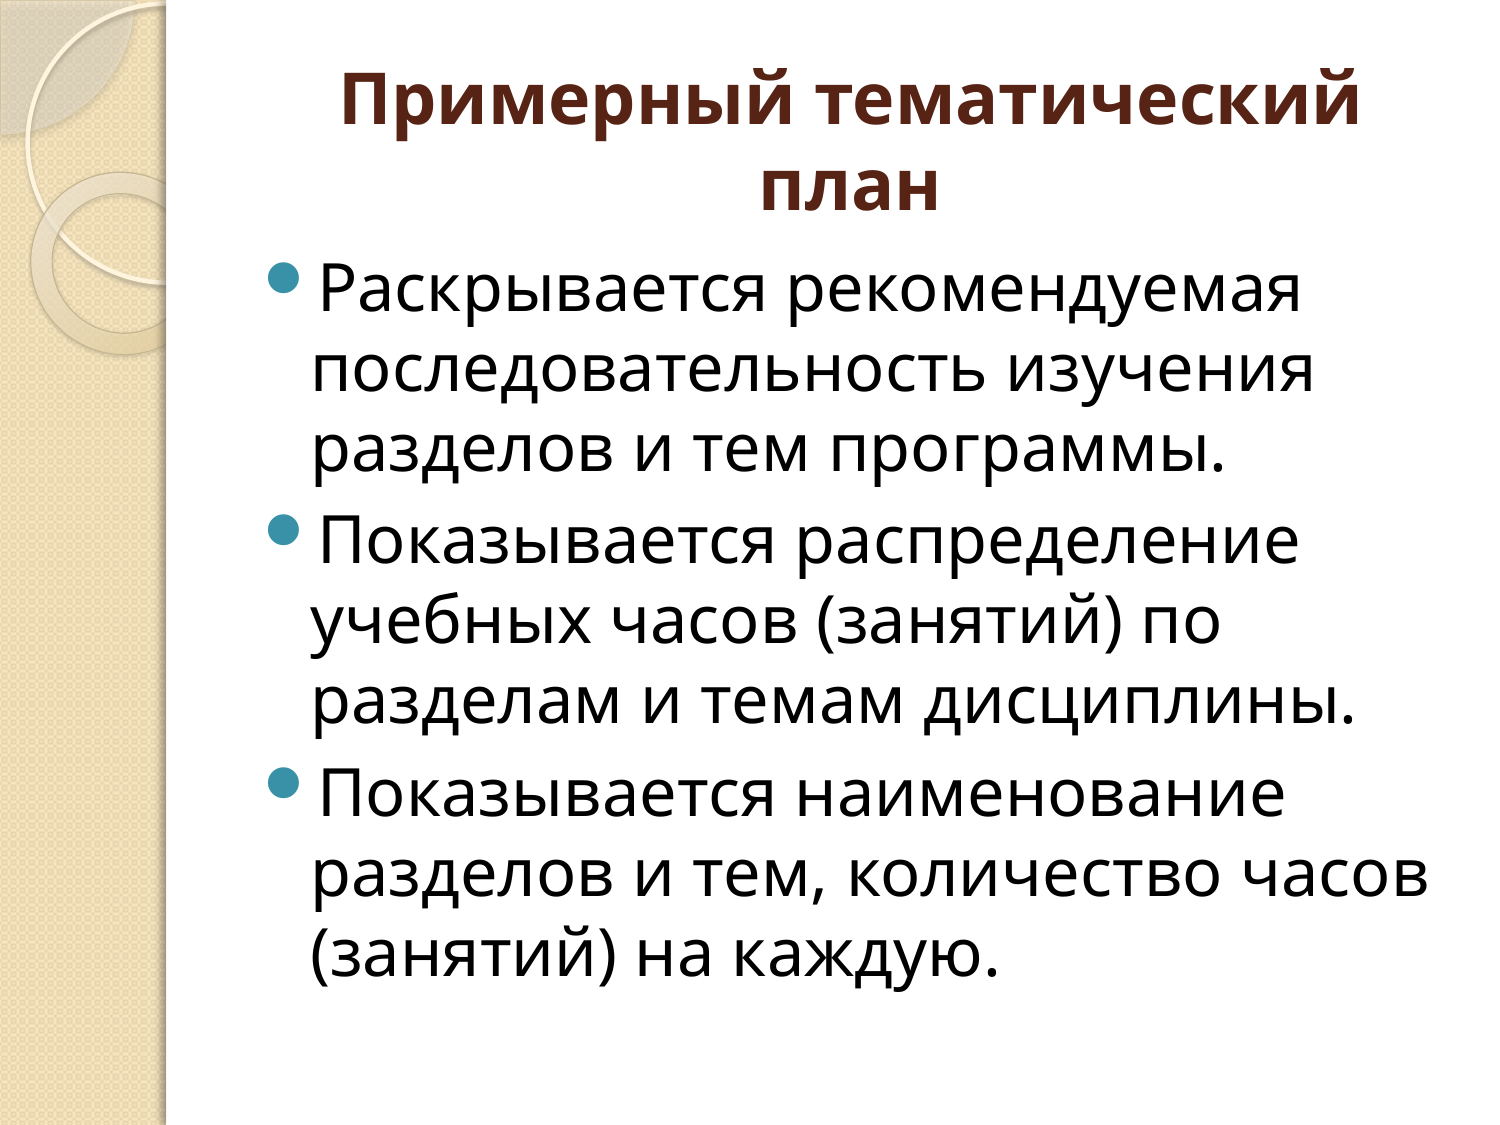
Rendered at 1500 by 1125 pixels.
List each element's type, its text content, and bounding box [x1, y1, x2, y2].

list Раскрывается рекомендуемая последовательность изучения разделов и тем программы. Показывается распределение учебных часов (занятий) по разделам и темам дисциплины. Показывается наименование разделов и тем, количество часов (занятий) на каждую. [235, 237, 1466, 1025]
title Примерный тематический план [235, 45, 1466, 233]
